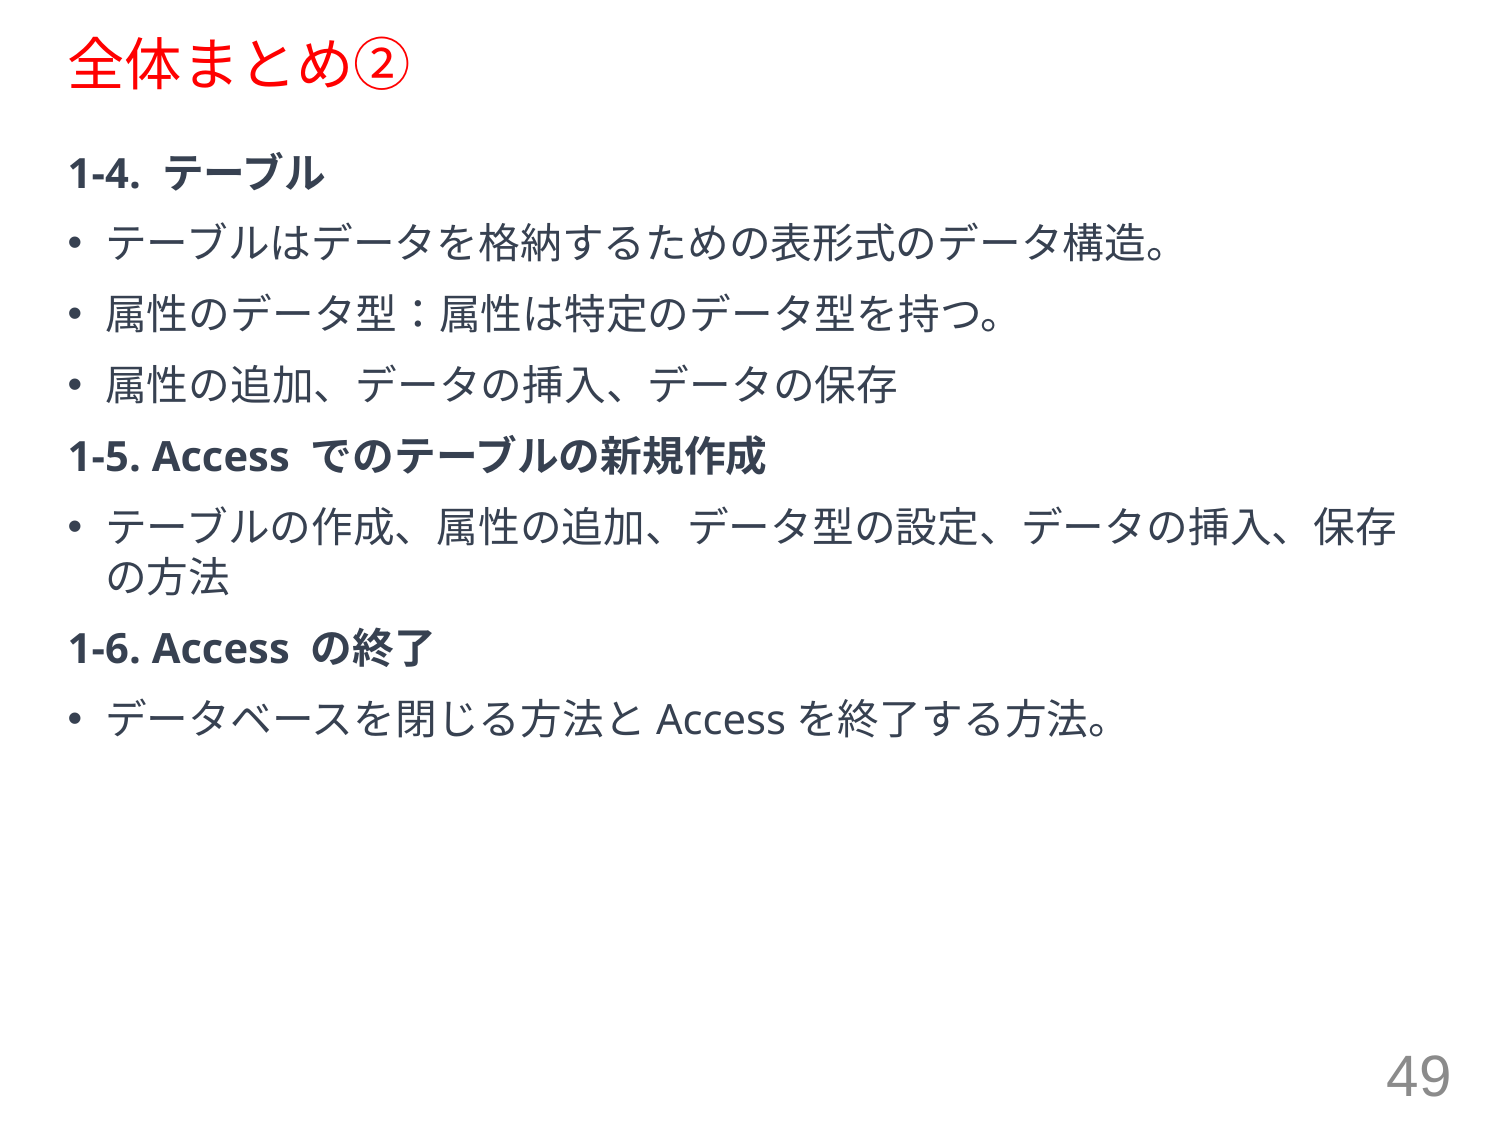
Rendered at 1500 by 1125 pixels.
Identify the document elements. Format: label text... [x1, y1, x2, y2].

list 1-4. テーブル テーブルはデータを格納するための表形式のデータ構造。 属性のデータ型：属性は特定のデータ型を持つ。 属性の追加、データの挿入、データの保存 1-5. Access でのテーブルの新規作成 テーブルの作成、属性の追加、データ型の設定、データの挿入、保存の方法 1-6. Access の終了 データベースを閉じる方法とAccessを終了する方法。 [52, 138, 1441, 1014]
slide_number 49 [1129, 1042, 1467, 1103]
title 全体まとめ② [52, 28, 1441, 106]
